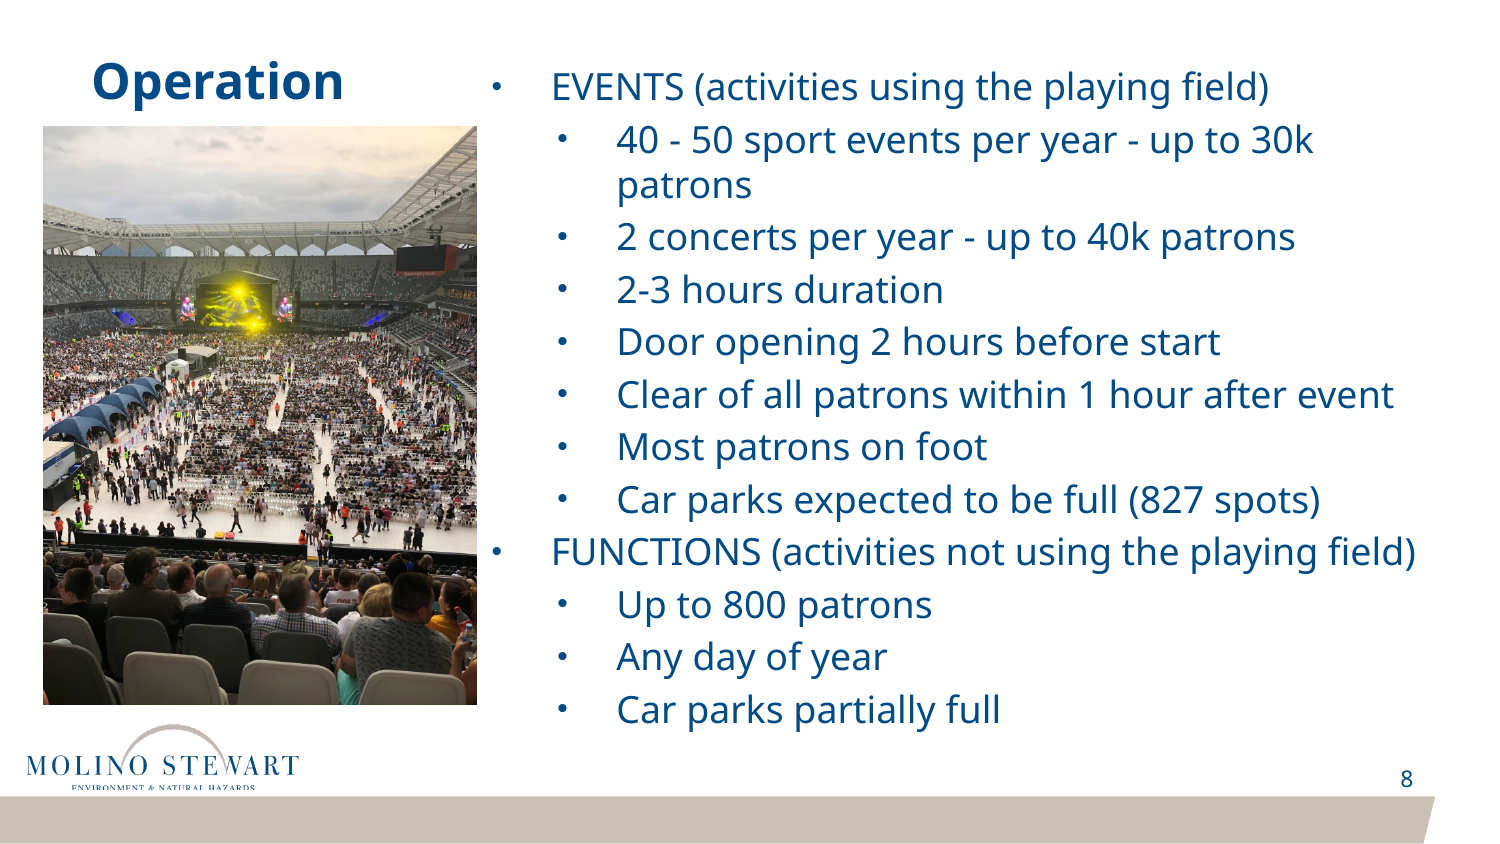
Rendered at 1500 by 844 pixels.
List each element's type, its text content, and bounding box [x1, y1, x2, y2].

picture [26, 724, 299, 790]
list EVENTS (activities using the playing field) 40 - 50 sport events per year - up to 30k patrons 2 concerts per year - up to 40k patrons 2-3 hours duration Door opening 2 hours before start Clear of all patrons within 1 hour after event Most patrons on foot Car parks expected to be full (827 spots) FUNCTIONS (activities not using the playing field) Up to 800 patrons Any day of year Car parks partially full [476, 55, 1471, 607]
title Operation [76, 29, 1088, 125]
picture [42, 126, 477, 705]
text_box [0, 796, 1436, 844]
slide_number 8 [1116, 756, 1429, 814]
